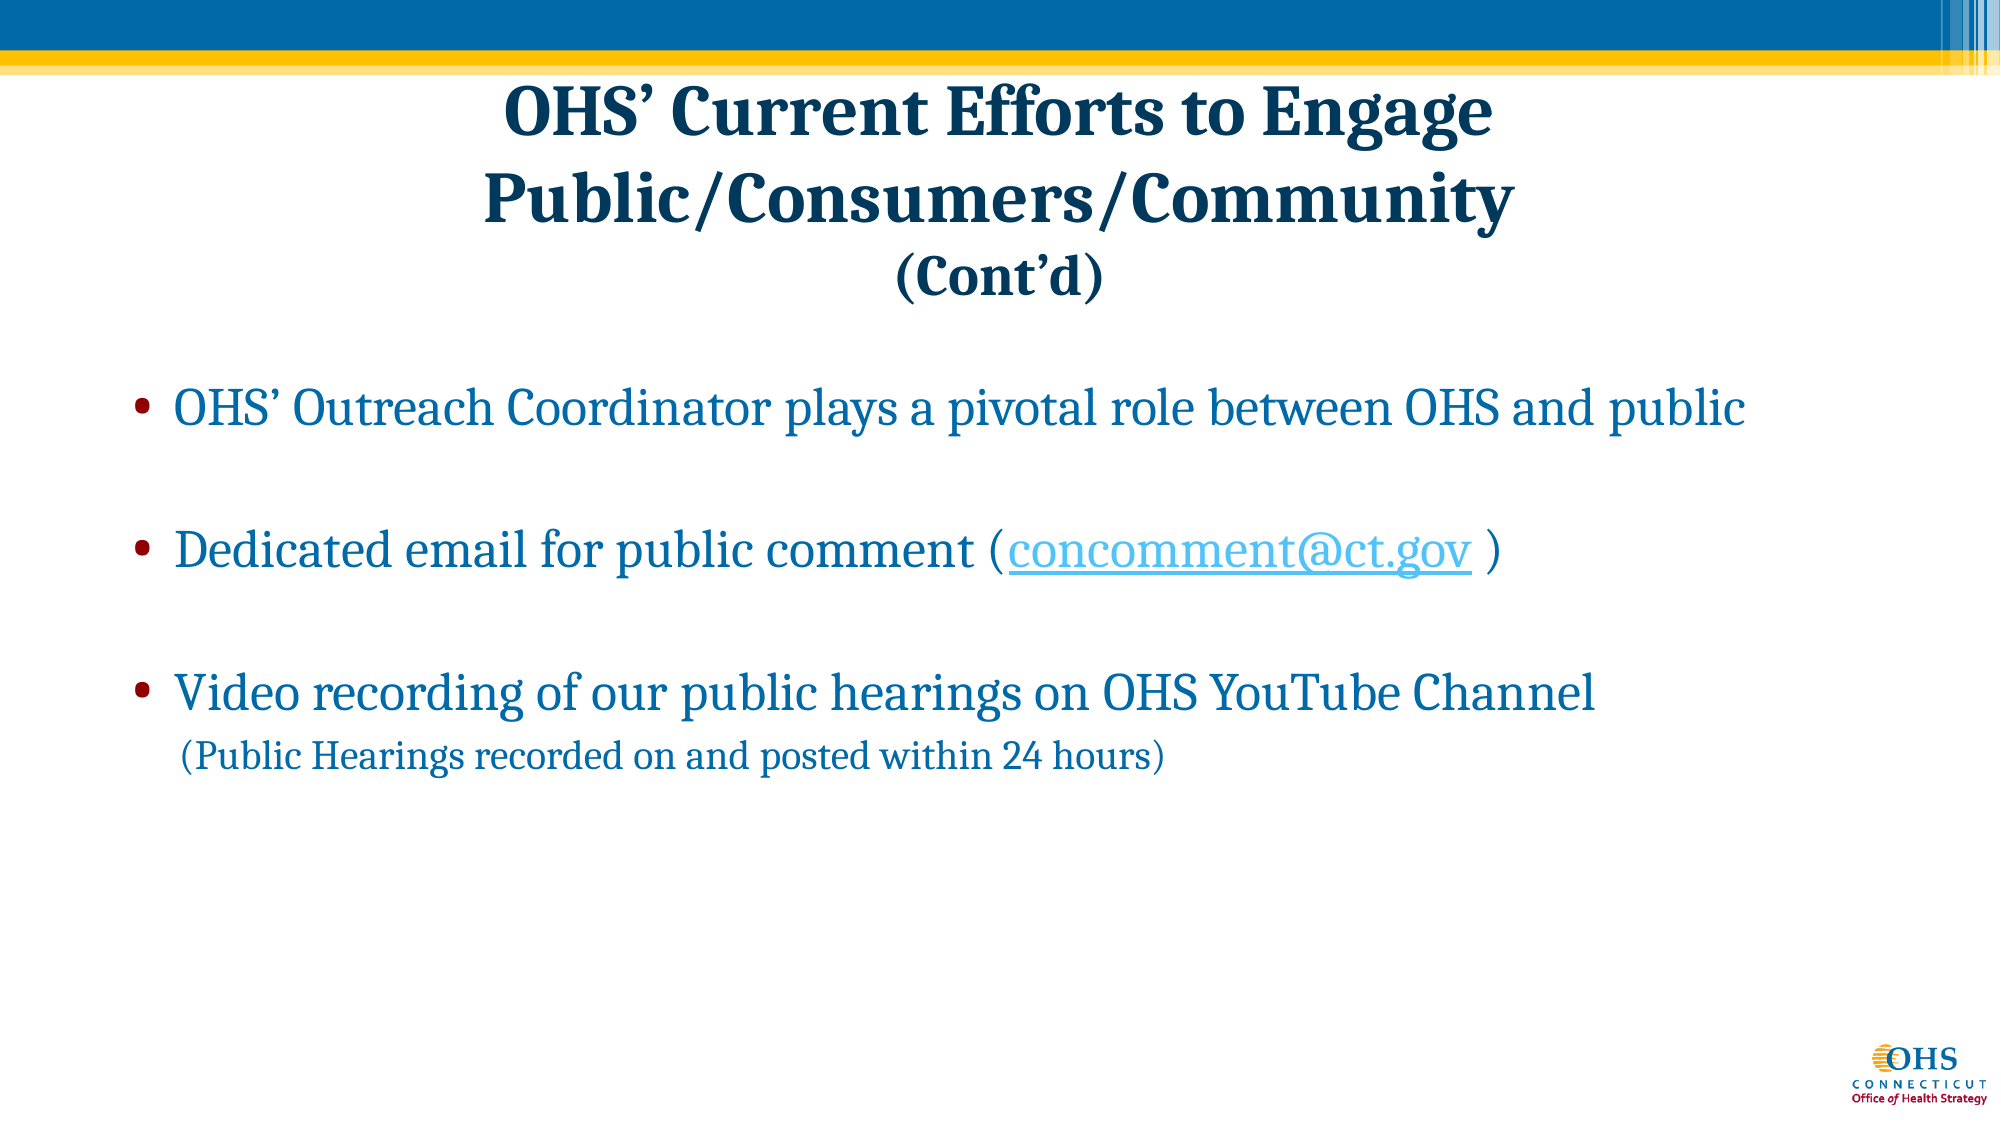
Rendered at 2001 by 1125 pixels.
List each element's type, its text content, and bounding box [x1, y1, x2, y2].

list OHS’ Outreach Coordinator plays a pivotal role between OHS and public Dedicated email for public comment (concomment@ct.gov ) Video recording of our public hearings on OHS YouTube Channel (Public Hearings recorded on and posted within 24 hours) [99, 363, 1900, 1031]
picture [1900, 1044, 1987, 1105]
slide_number 8 [0, 1031, 1900, 1125]
title OHS’ Current Efforts to Engage Public/Consumers/Community (Cont’d) [38, 109, 1961, 260]
